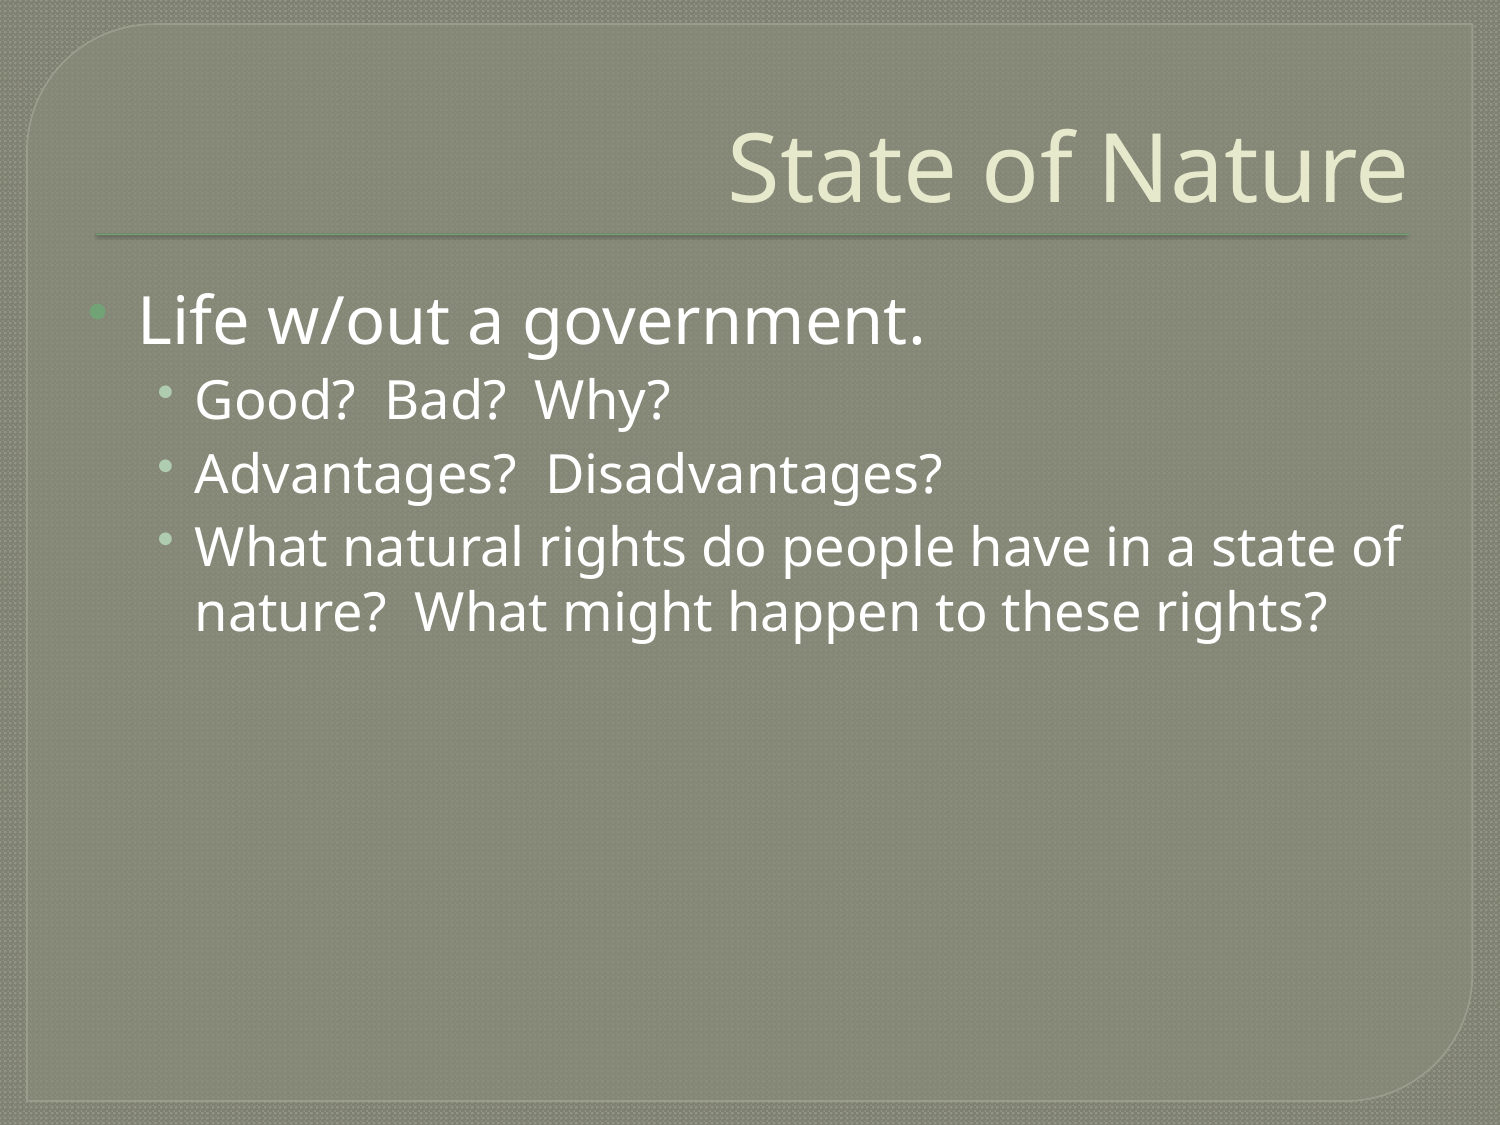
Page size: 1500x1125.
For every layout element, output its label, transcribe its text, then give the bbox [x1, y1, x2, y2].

list Life w/out a government. Good? Bad? Why? Advantages? Disadvantages? What natural rights do people have in a state of nature? What might happen to these rights? [75, 270, 1425, 1013]
title State of Nature [75, 41, 1425, 230]
